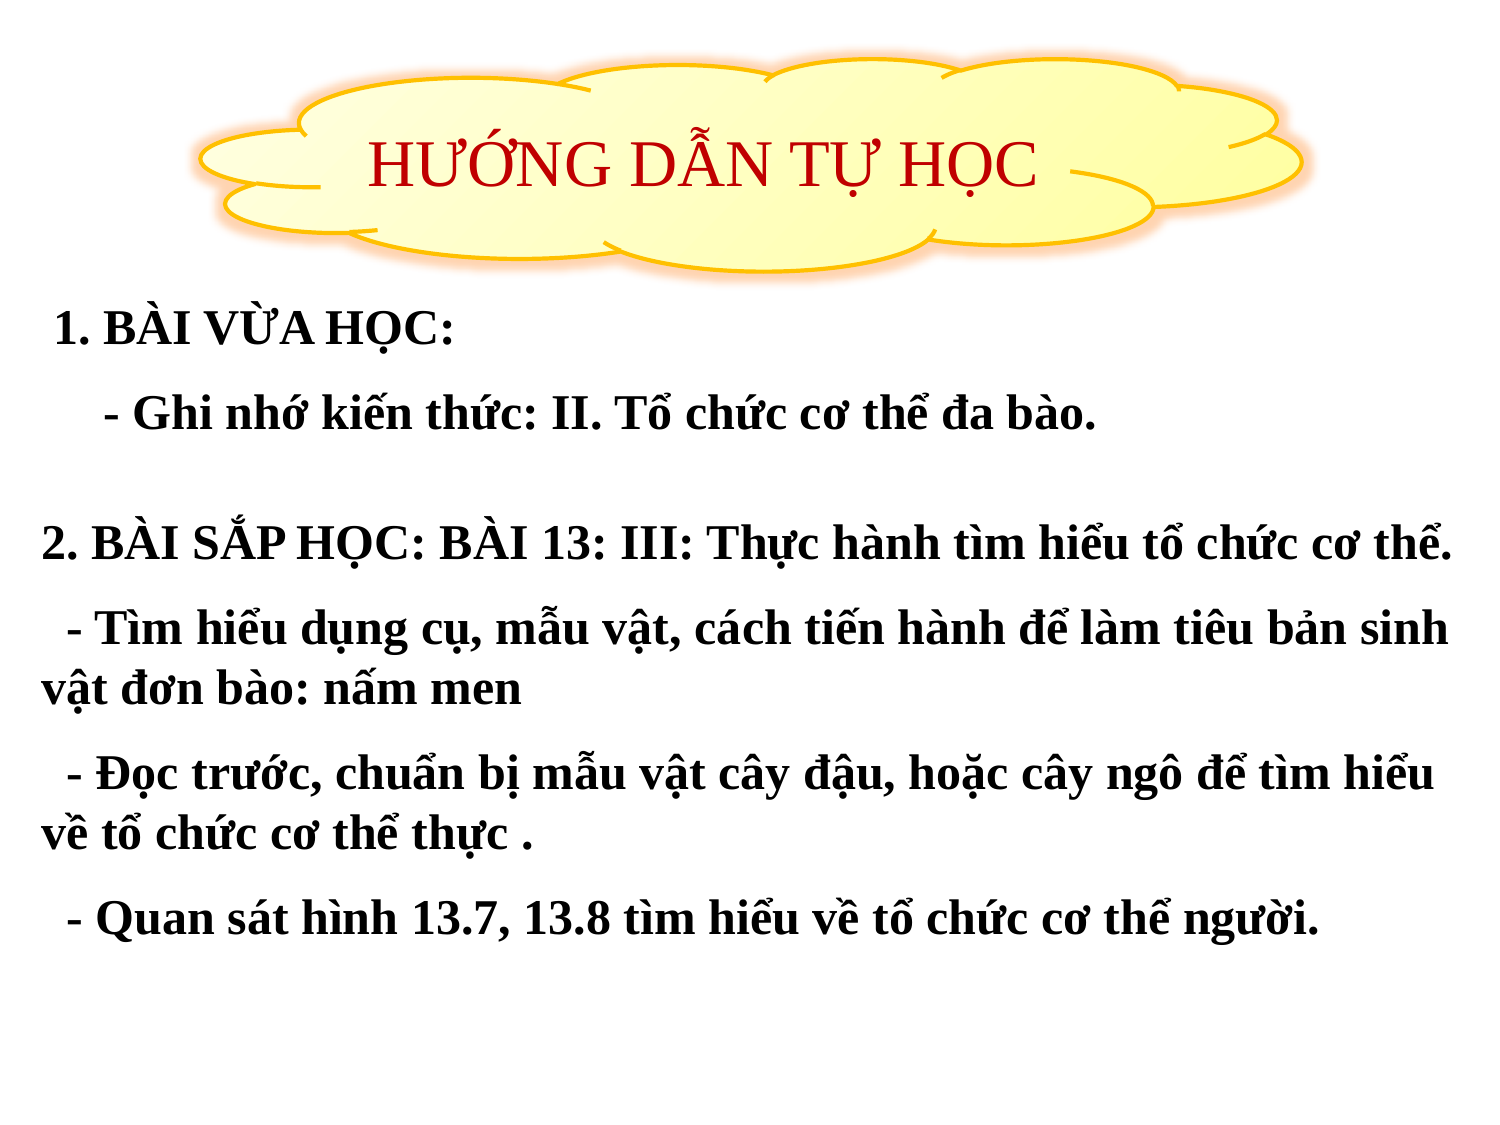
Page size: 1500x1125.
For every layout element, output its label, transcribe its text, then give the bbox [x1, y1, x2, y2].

text_box 2. BÀI SẮP HỌC: BÀI 13: III: Thực hành tìm hiểu tổ chức cơ thể. - Tìm hiểu dụng cụ, mẫu vật, cách tiến hành để làm tiêu bản sinh vật đơn bào: nấm men - Đọc trước, chuẩn bị mẫu vật cây đậu, hoặc cây ngô để tìm hiểu về tổ chức cơ thể thực . - Quan sát hình 13.7, 13.8 tìm hiểu về tổ chức cơ thể người. [26, 501, 1476, 952]
text_box 1. BÀI VỪA HỌC: - Ghi nhớ kiến thức: II. Tổ chức cơ thể đa bào. [38, 286, 1464, 501]
text_box HƯỚNG DẪN TỰ HỌC [198, 57, 1304, 274]
